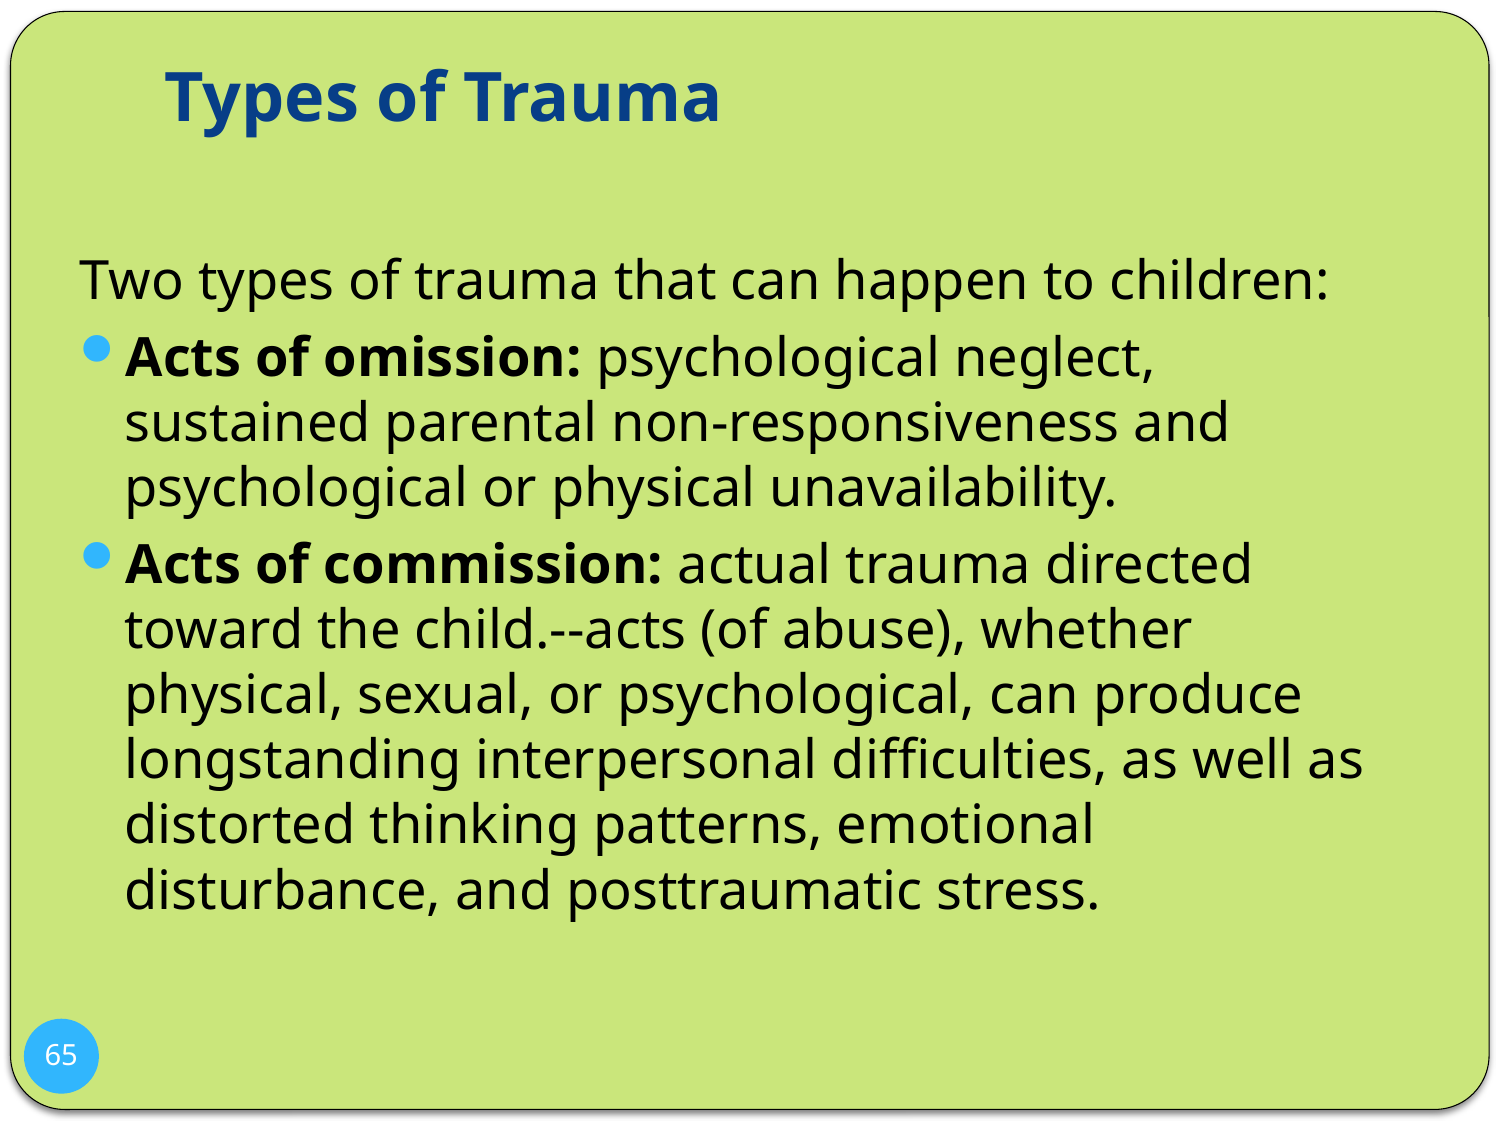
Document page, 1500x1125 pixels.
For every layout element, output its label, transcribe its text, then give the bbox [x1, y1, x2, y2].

list Two types of trauma that can happen to children: Acts of omission: psychological neglect, sustained parental non-responsiveness and psychological or physical unavailability. Acts of commission: actual trauma directed toward the child.--acts (of abuse), whether physical, sexual, or psychological, can produce longstanding interpersonal difficulties, as well as distorted thinking patterns, emotional disturbance, and posttraumatic stress. [64, 237, 1425, 988]
slide_number 65 [23, 1018, 99, 1094]
title Types of Trauma [150, 45, 1425, 233]
